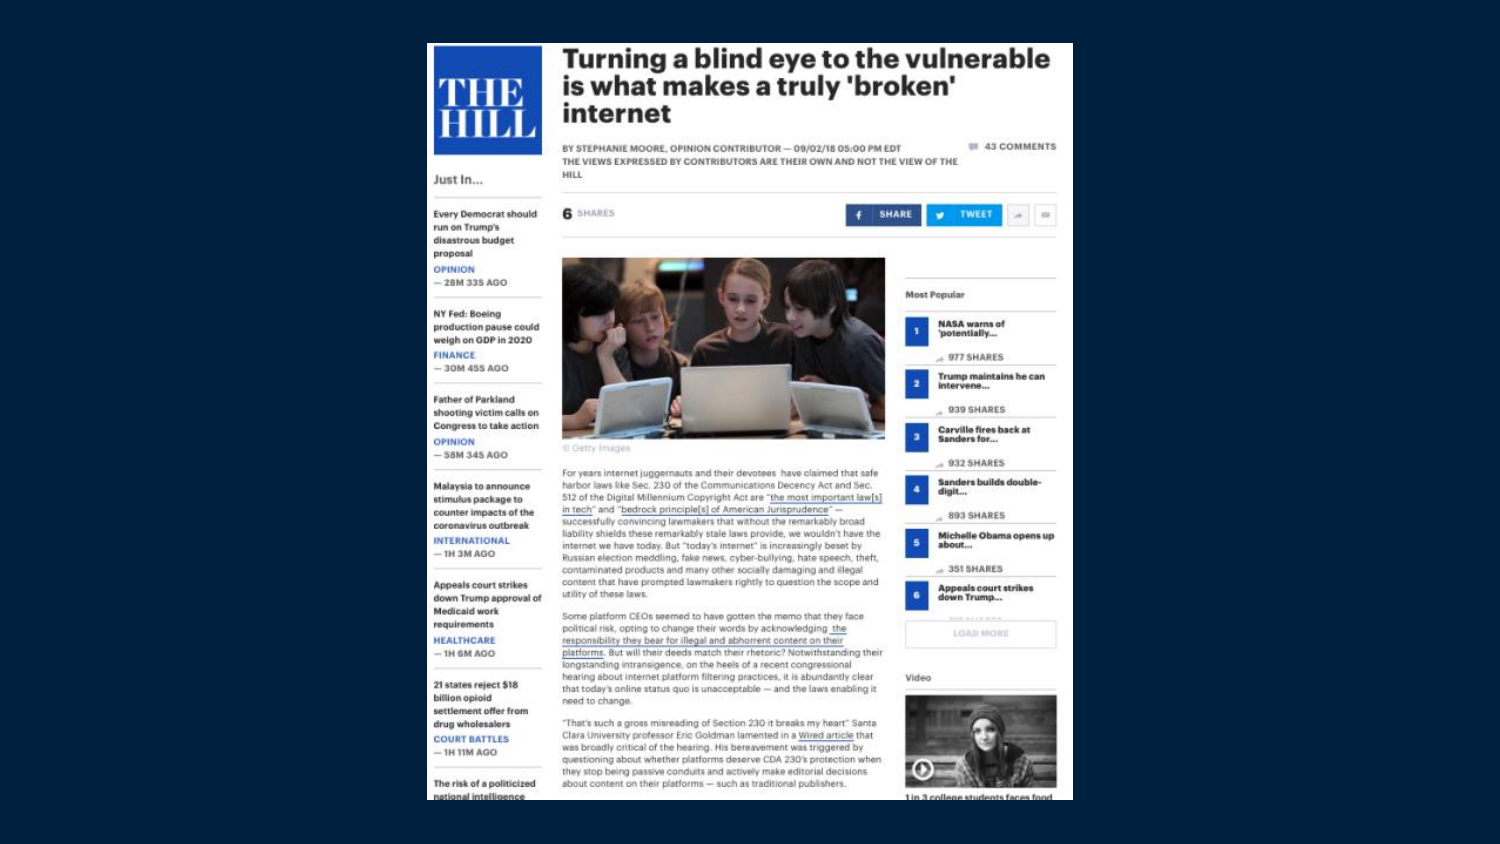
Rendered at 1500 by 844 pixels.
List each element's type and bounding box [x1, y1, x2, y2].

picture [427, 43, 1073, 801]
